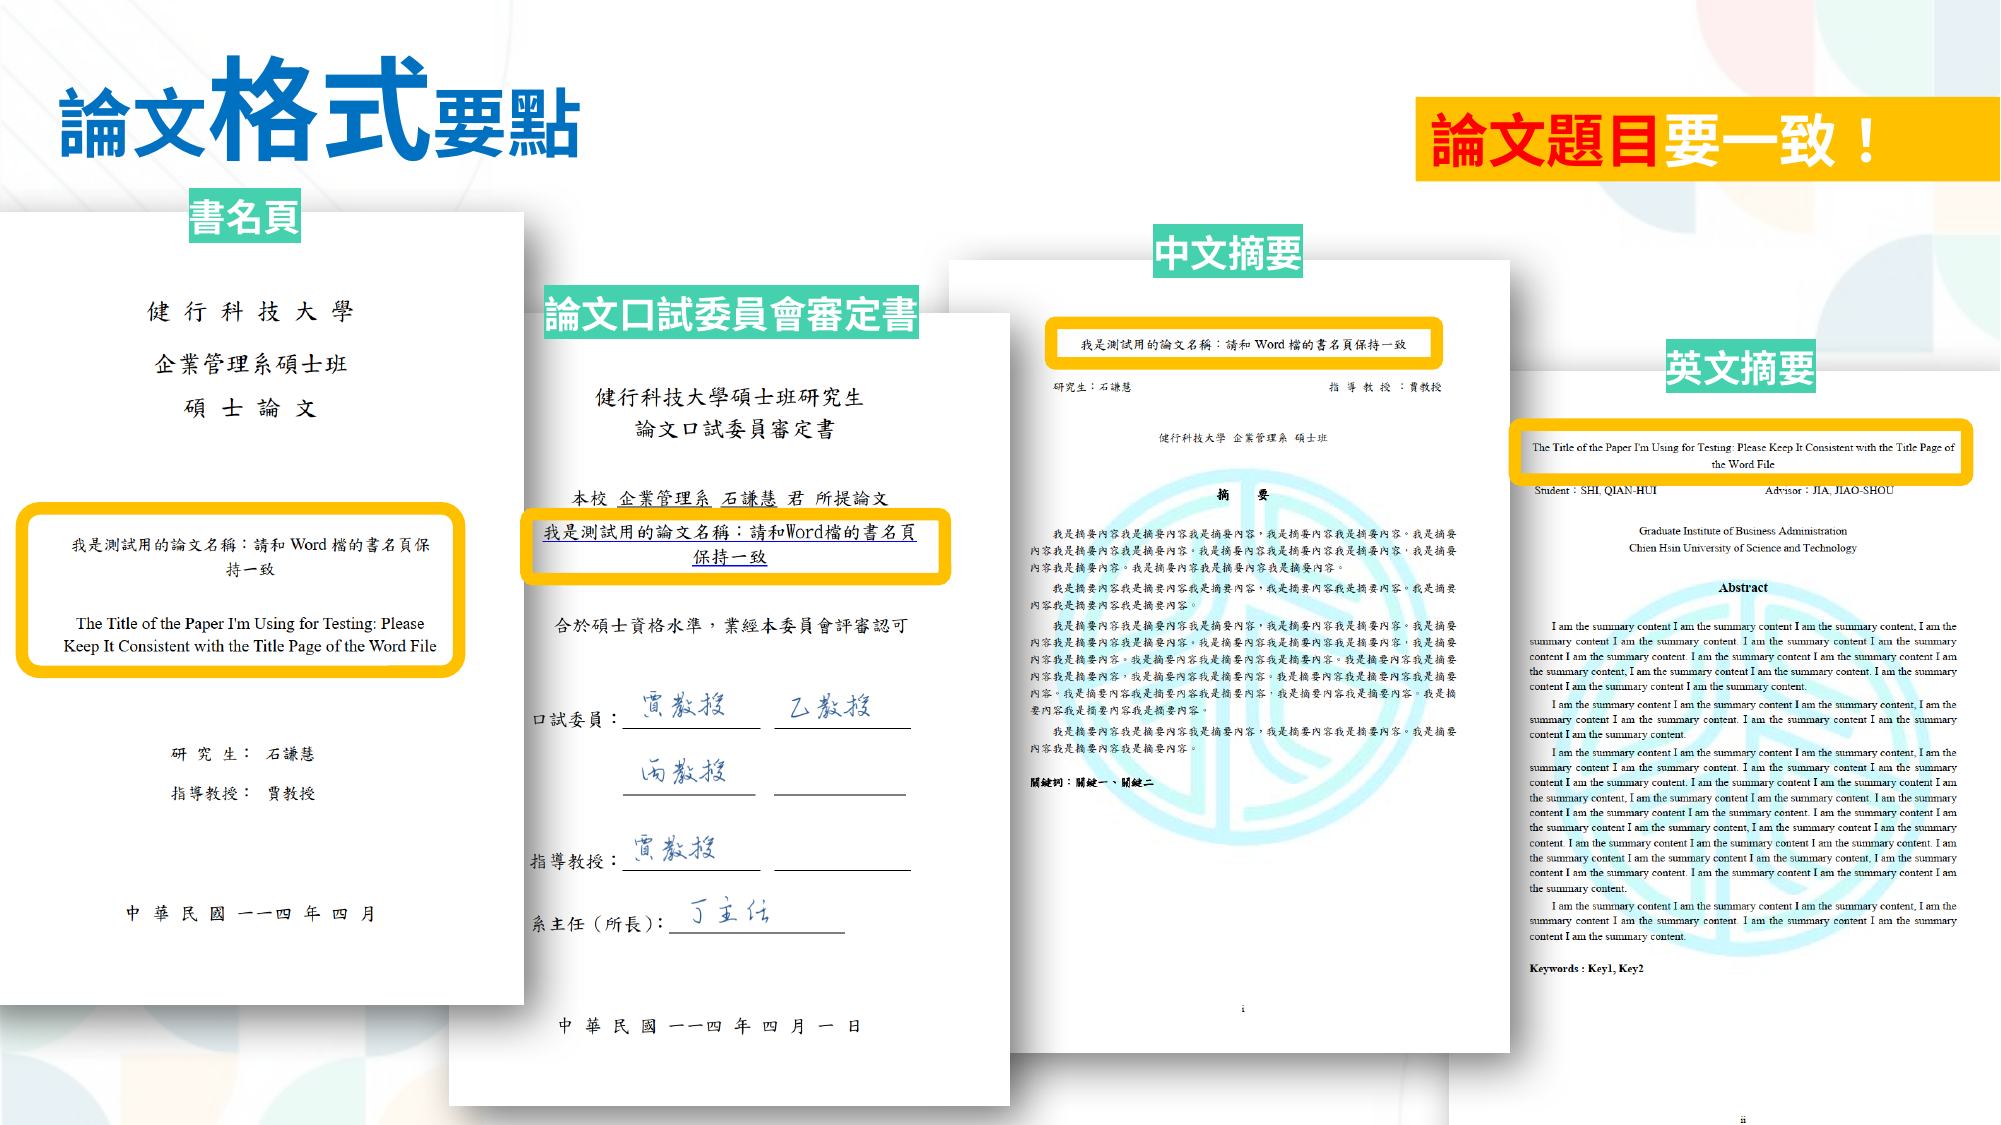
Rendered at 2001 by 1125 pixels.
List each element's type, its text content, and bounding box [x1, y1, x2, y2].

picture [0, 212, 2000, 1125]
text_box 英文摘要 [1650, 332, 1950, 371]
text_box 論文格式要點 [43, 31, 686, 181]
text_box 論文題目要一致！ [1415, 96, 2000, 182]
text_box 論文口試委員會審定書 [529, 278, 949, 313]
text_box 書名頁 [173, 182, 347, 212]
text_box 中文摘要 [1138, 217, 1437, 260]
